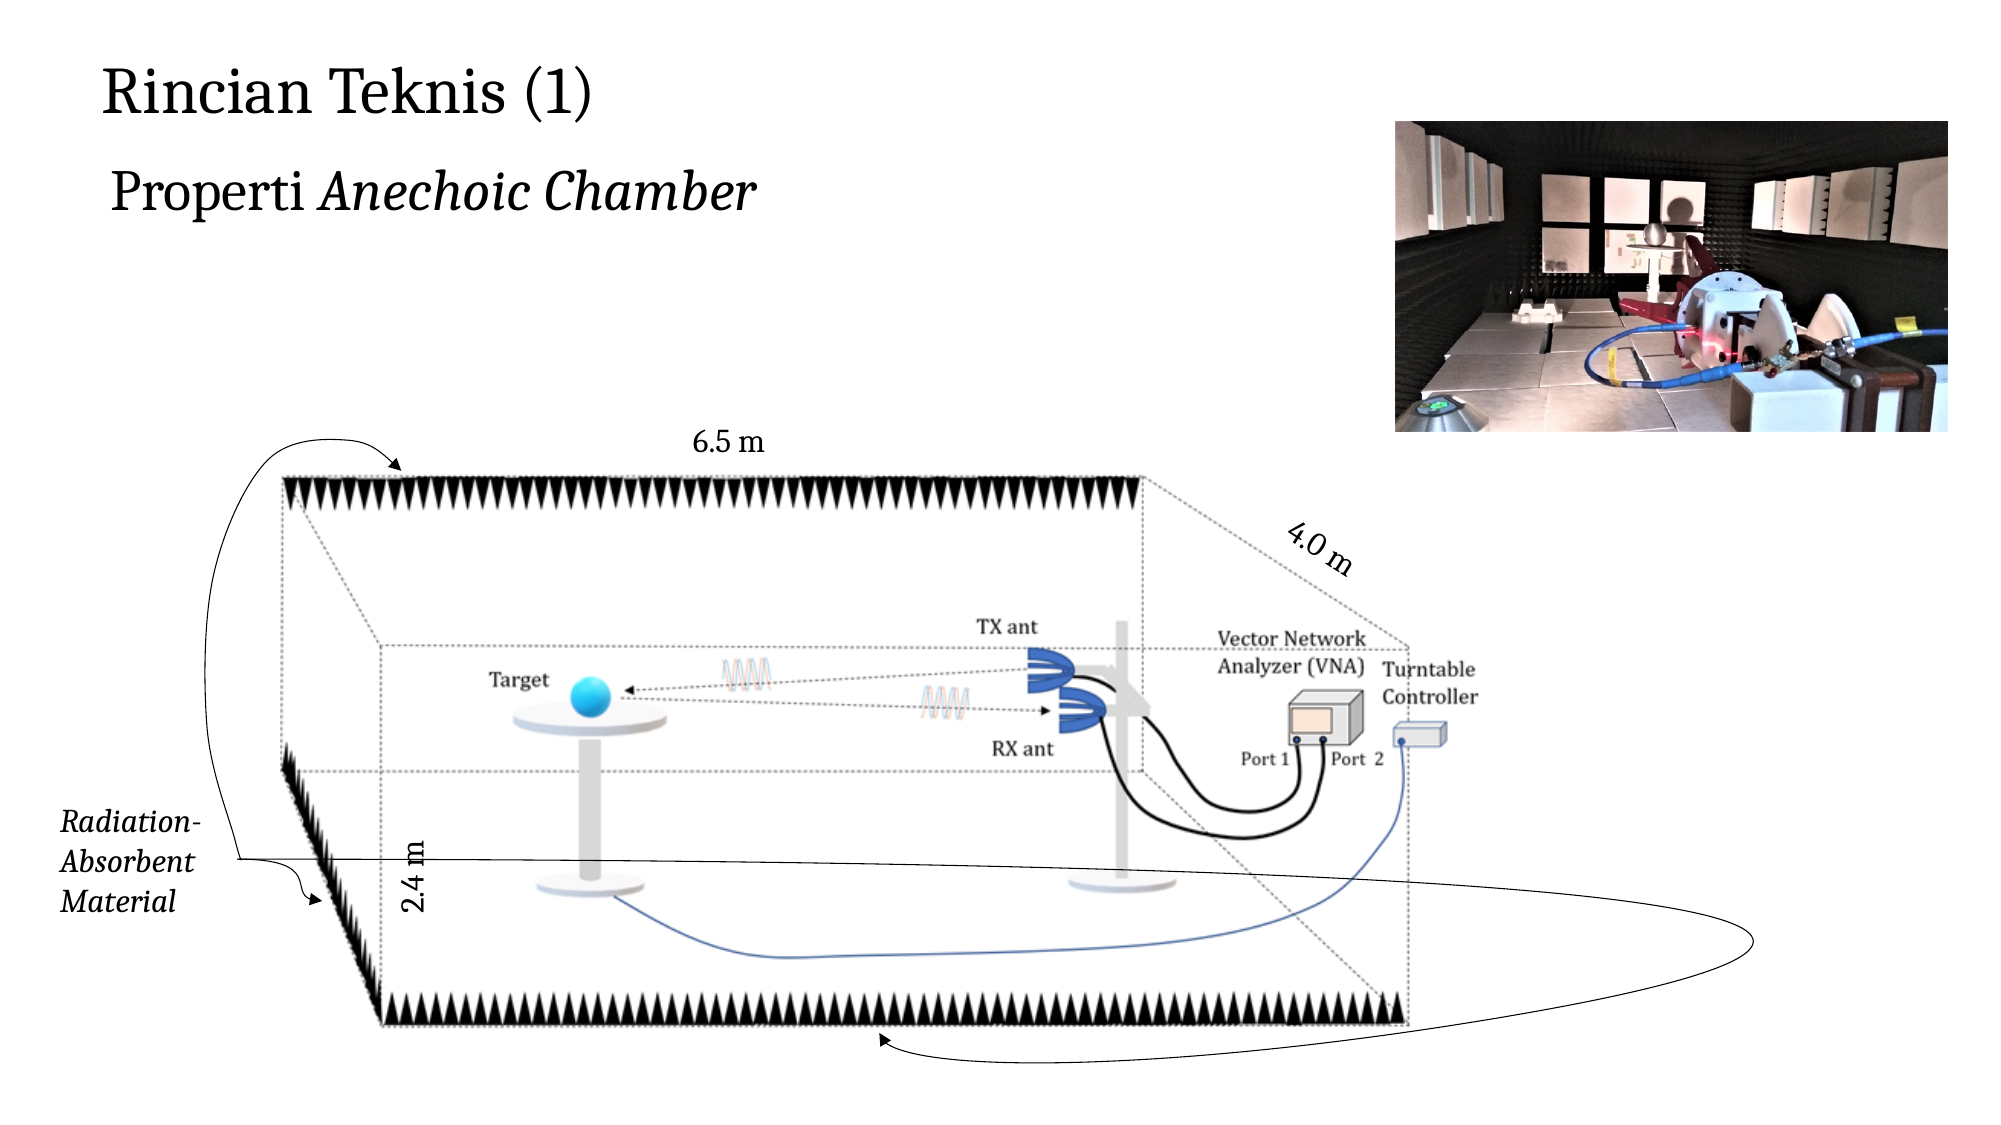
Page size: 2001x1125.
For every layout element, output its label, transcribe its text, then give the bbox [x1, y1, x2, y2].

text_box 6.5 m [678, 411, 805, 467]
text_box Properti Anechoic Chamber [95, 144, 1395, 230]
text_box Rincian Teknis (1) [87, 0, 1902, 135]
picture [275, 472, 1483, 1033]
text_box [237, 859, 880, 1033]
picture [1395, 121, 1949, 432]
text_box Radiation- Absorbent Material [45, 791, 238, 927]
text_box [203, 438, 402, 859]
